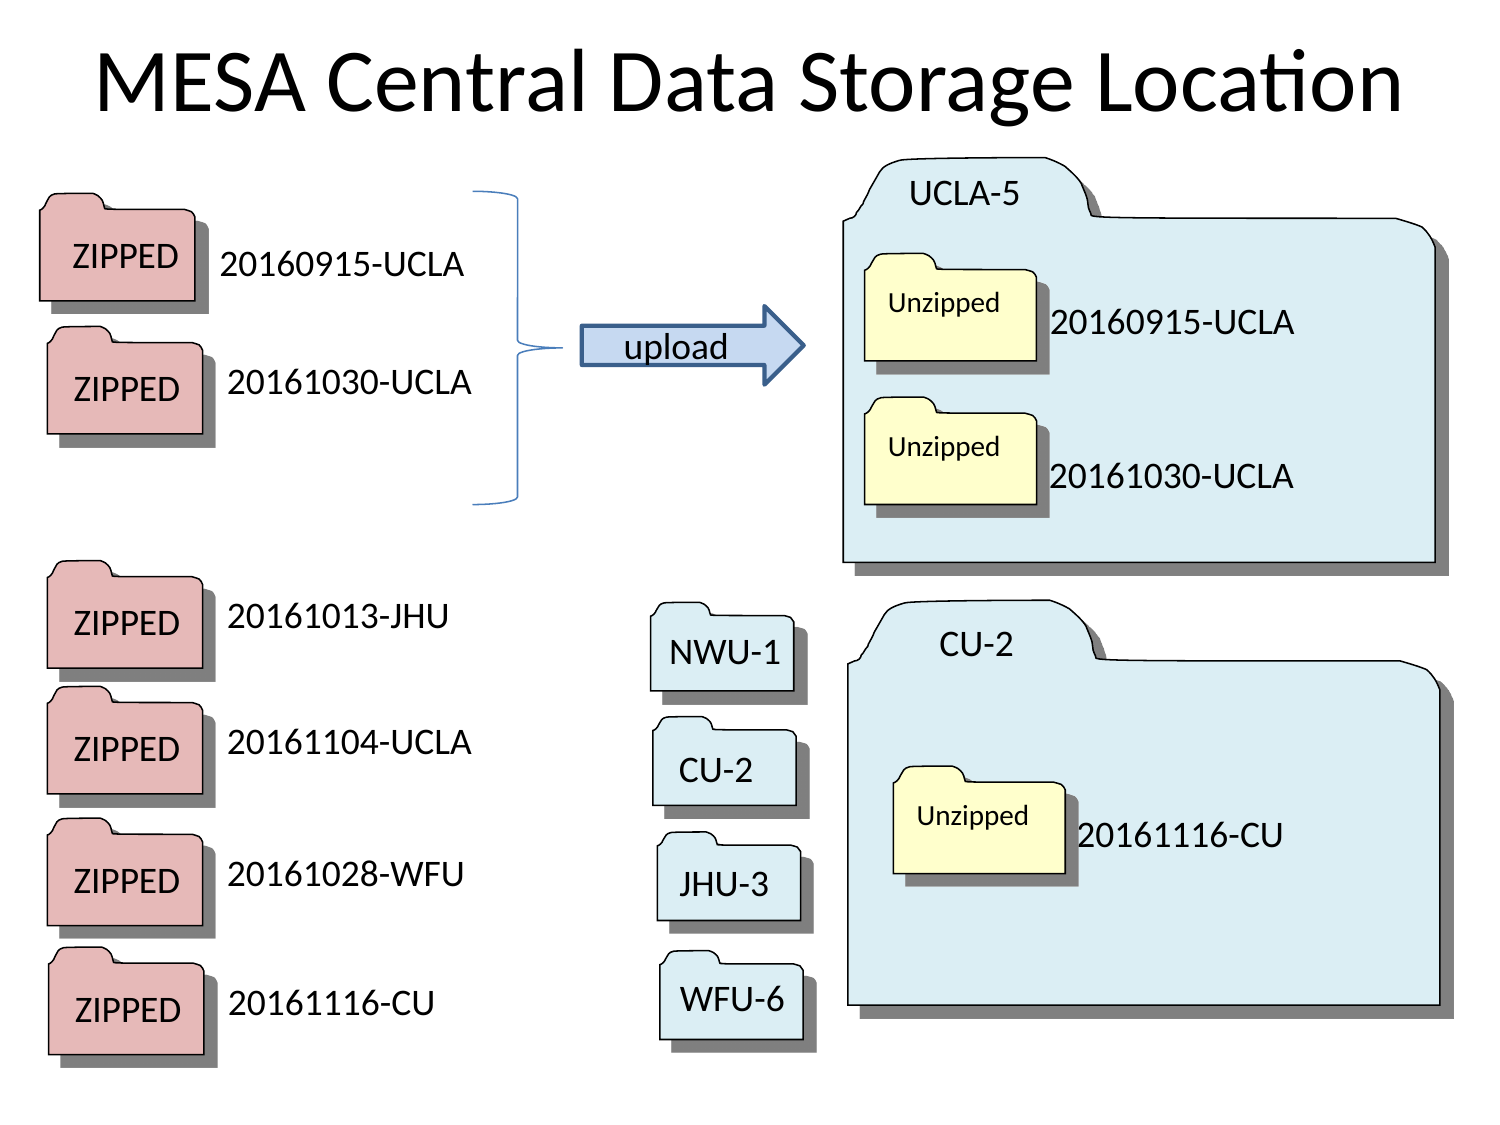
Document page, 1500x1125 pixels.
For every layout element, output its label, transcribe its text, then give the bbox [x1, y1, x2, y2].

text_box 20161030-UCLA [1050, 443, 1310, 504]
text_box WFU-6 [664, 967, 800, 1027]
text_box Unzipped [864, 397, 1037, 505]
text_box 20160915-UCLA [1050, 289, 1310, 349]
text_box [47, 326, 203, 435]
text_box [744, 304, 806, 387]
text_box [657, 831, 801, 921]
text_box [47, 560, 203, 669]
text_box 20161028-WFU [212, 841, 480, 902]
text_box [48, 946, 205, 1055]
text_box [472, 190, 564, 506]
text_box [847, 600, 1440, 1006]
text_box CU-2 [664, 737, 769, 798]
text_box [652, 716, 797, 806]
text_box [39, 193, 196, 302]
text_box 20160915-UCLA [204, 231, 472, 292]
text_box [650, 602, 794, 691]
text_box [579, 323, 608, 368]
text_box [47, 686, 203, 795]
text_box Unzipped [893, 766, 1066, 874]
text_box [843, 157, 1436, 563]
text_box JHU-3 [664, 851, 785, 912]
text_box CU-2 [924, 611, 1029, 671]
text_box NWU-1 [654, 619, 797, 680]
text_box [47, 817, 203, 926]
text_box UCLA-5 [894, 160, 1036, 221]
text_box 20161030-UCLA [212, 349, 472, 410]
text_box Unzipped [864, 253, 1037, 361]
text_box 20161116-CU [213, 970, 451, 1031]
title MESA Central Data Storage Location [75, 12, 1425, 138]
text_box [659, 950, 804, 1040]
text_box 20161104-UCLA [212, 709, 487, 770]
text_box 20161116-CU [1078, 802, 1299, 863]
text_box 20161013-JHU [212, 583, 465, 644]
text_box upload [608, 314, 744, 375]
